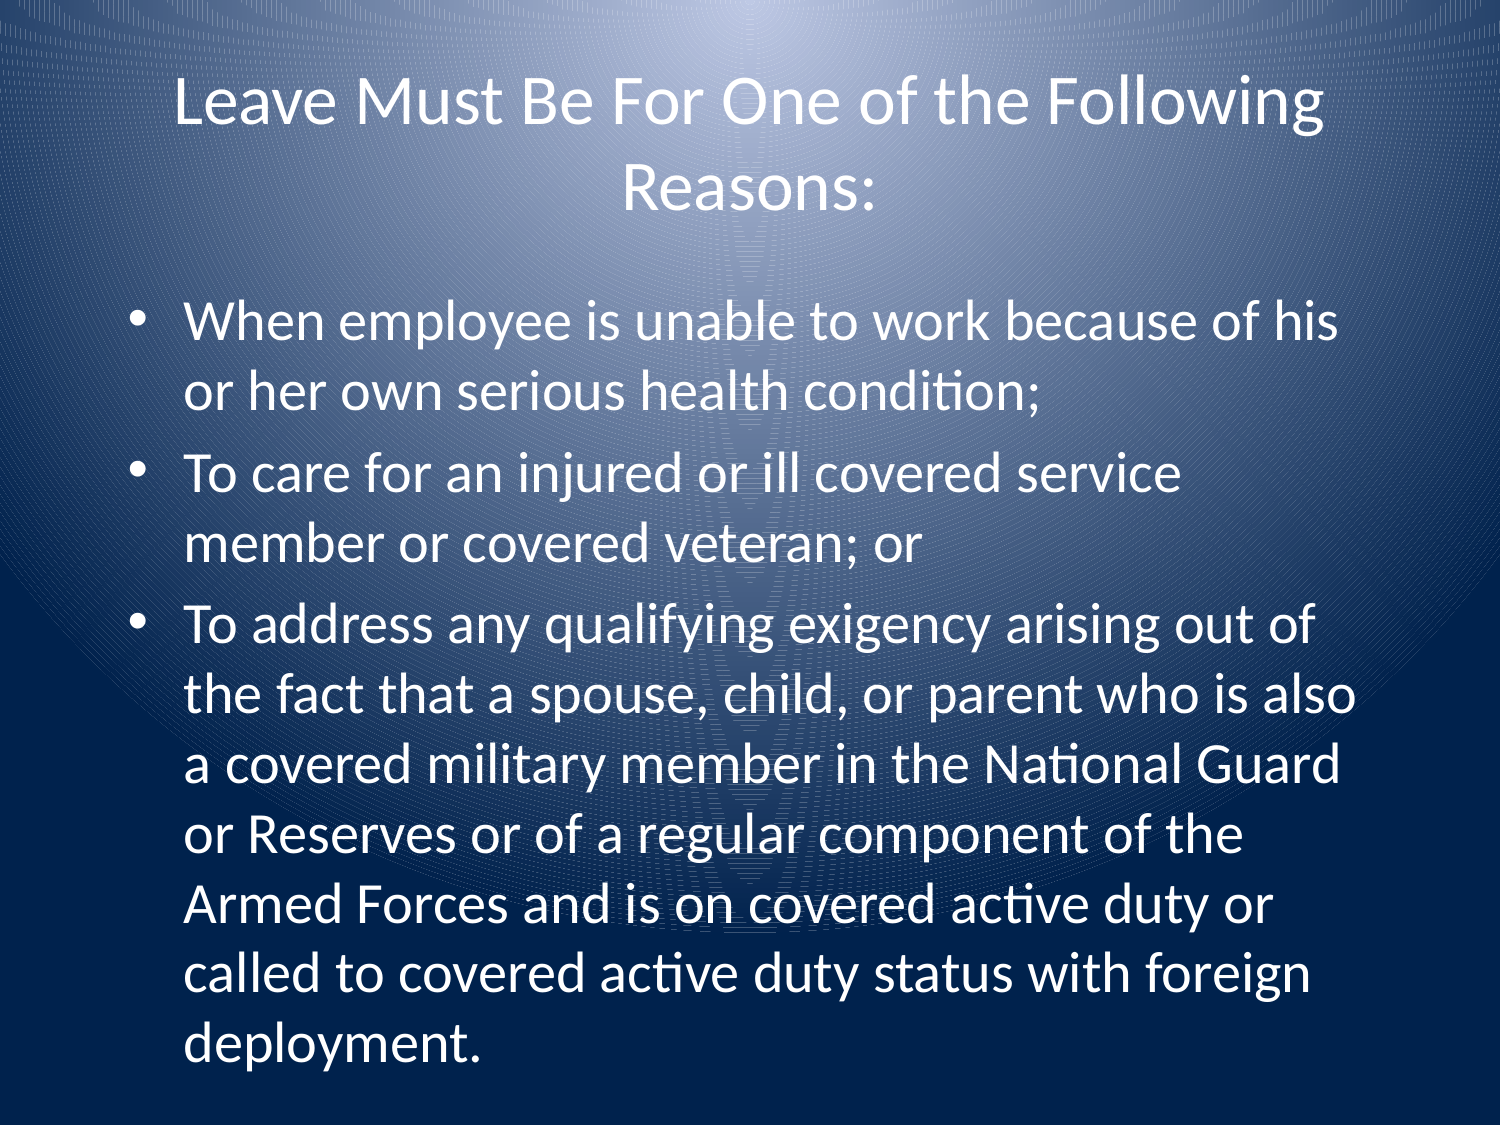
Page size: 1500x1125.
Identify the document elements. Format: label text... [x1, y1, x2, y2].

list When employee is unable to work because of his or her own serious health condition; To care for an injured or ill covered service member or covered veteran; or To address any qualifying exigency arising out of the fact that a spouse, child, or parent who is also a covered military member in the National Guard or Reserves or of a regular component of the Armed Forces and is on covered active duty or called to covered active duty status with foreign deployment. [112, 275, 1388, 1088]
title Leave Must Be For One of the Following Reasons: [75, 45, 1425, 233]
